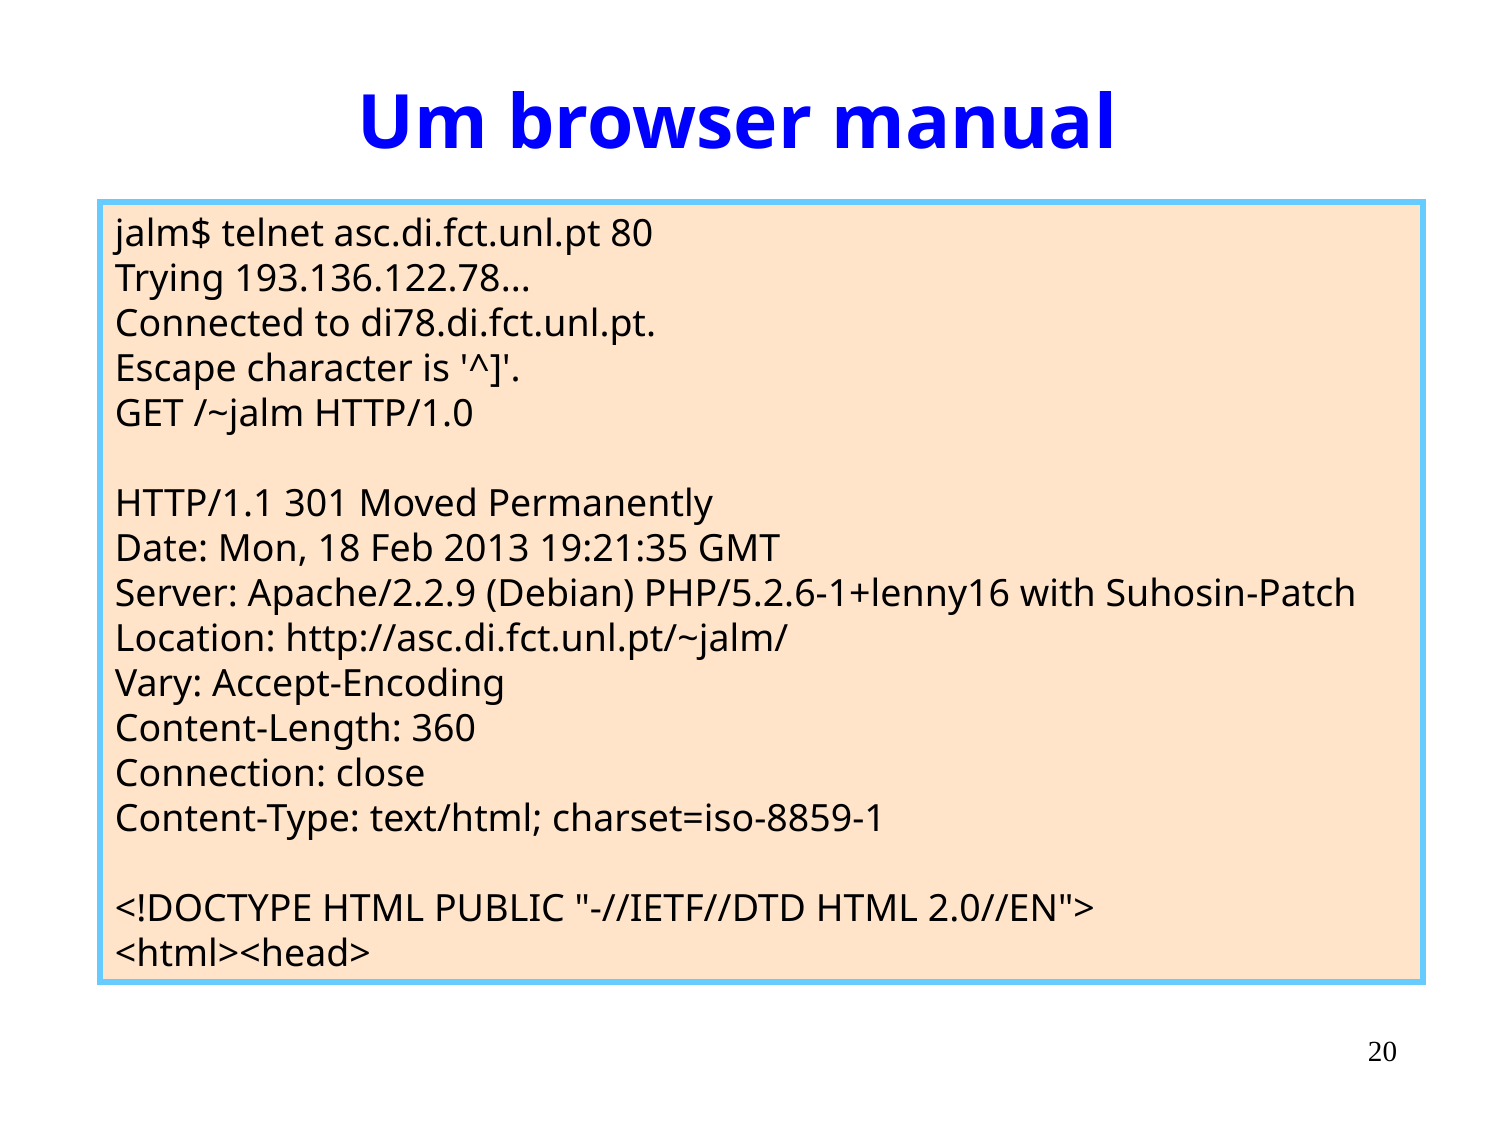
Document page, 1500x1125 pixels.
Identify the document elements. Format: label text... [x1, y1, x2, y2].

slide_number 20 [1262, 1025, 1413, 1088]
text_box jalm$ telnet asc.di.fct.unl.pt 80 Trying 193.136.122.78... Connected to di78.di.fct.unl.pt. Escape character is '^]'. GET /~jalm HTTP/1.0 HTTP/1.1 301 Moved Permanently Date: Mon, 18 Feb 2013 19:21:35 GMT Server: Apache/2.2.9 (Debian) PHP/5.2.6-1+lenny16 with Suhosin-Patch Location: http://asc.di.fct.unl.pt/~jalm/ Vary: Accept-Encoding Content-Length: 360 Connection: close Content-Type: text/html; charset=iso-8859-1 <!DOCTYPE HTML PUBLIC "-//IETF//DTD HTML 2.0//EN"> <html><head> [100, 202, 1424, 982]
title Um browser manual [50, 62, 1425, 175]
